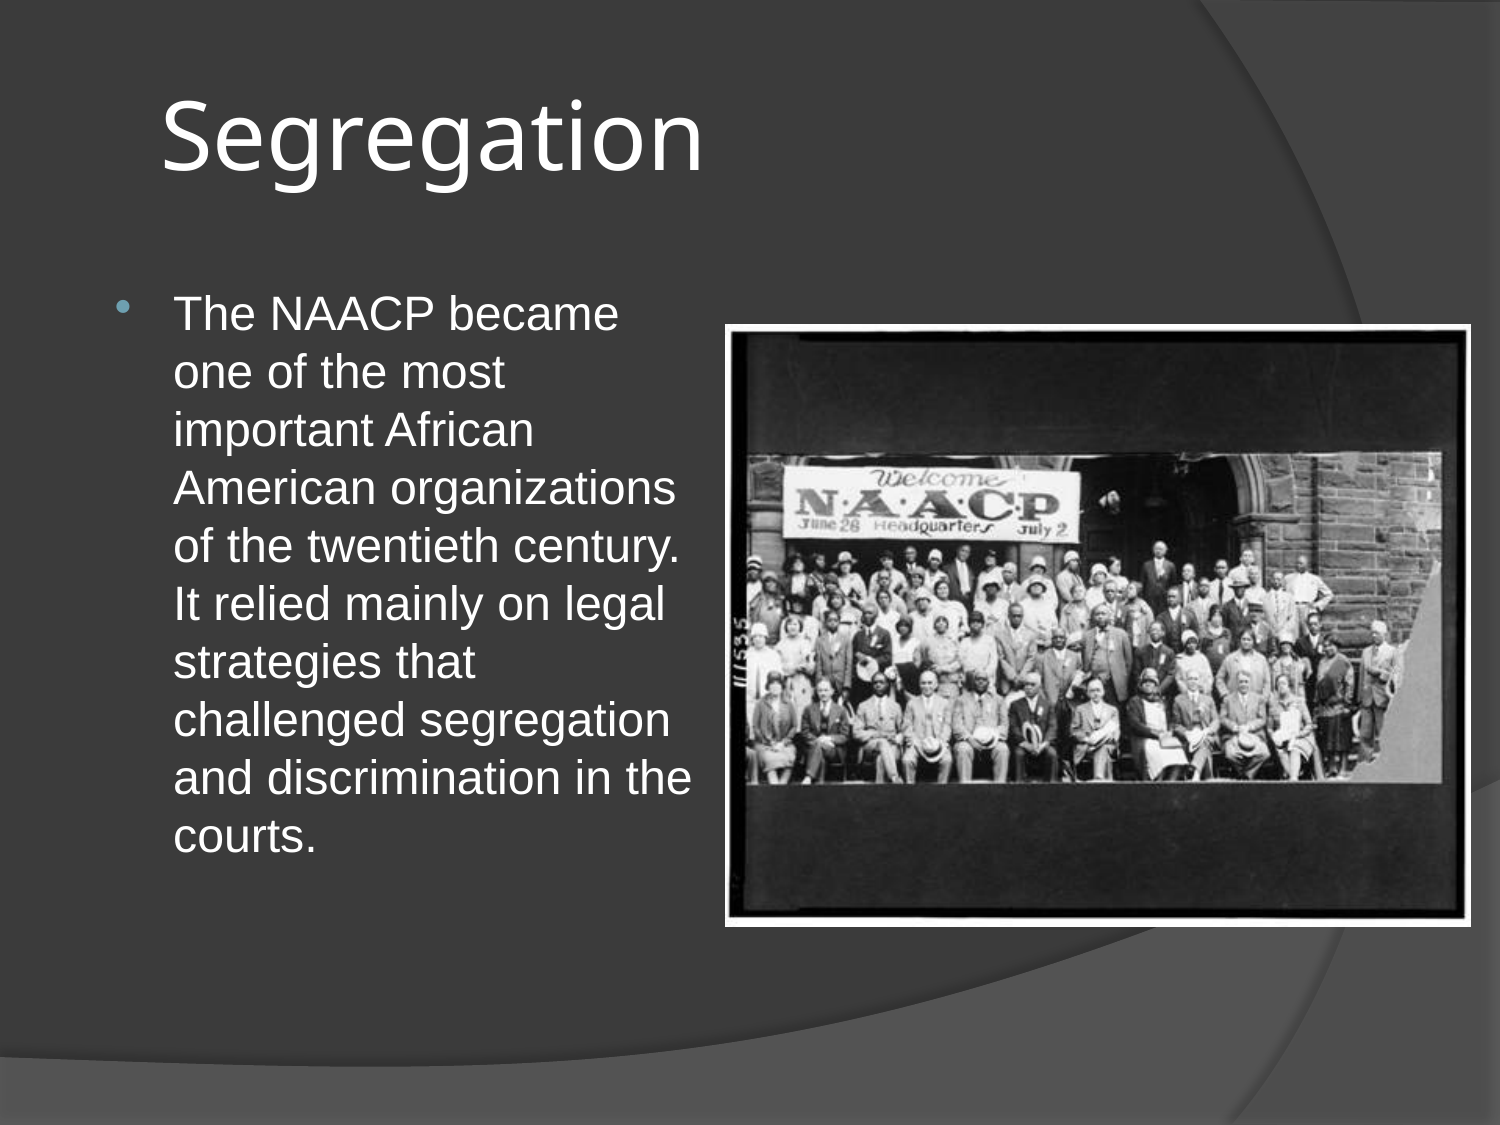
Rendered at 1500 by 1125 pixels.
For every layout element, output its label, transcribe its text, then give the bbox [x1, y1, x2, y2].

title Segregation [152, 15, 1328, 248]
list The NAACP became one of the most important African American organizations of the twentieth century. It relied mainly on legal strategies that challenged segregation and discrimination in the courts. [96, 275, 713, 950]
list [724, 324, 1471, 927]
